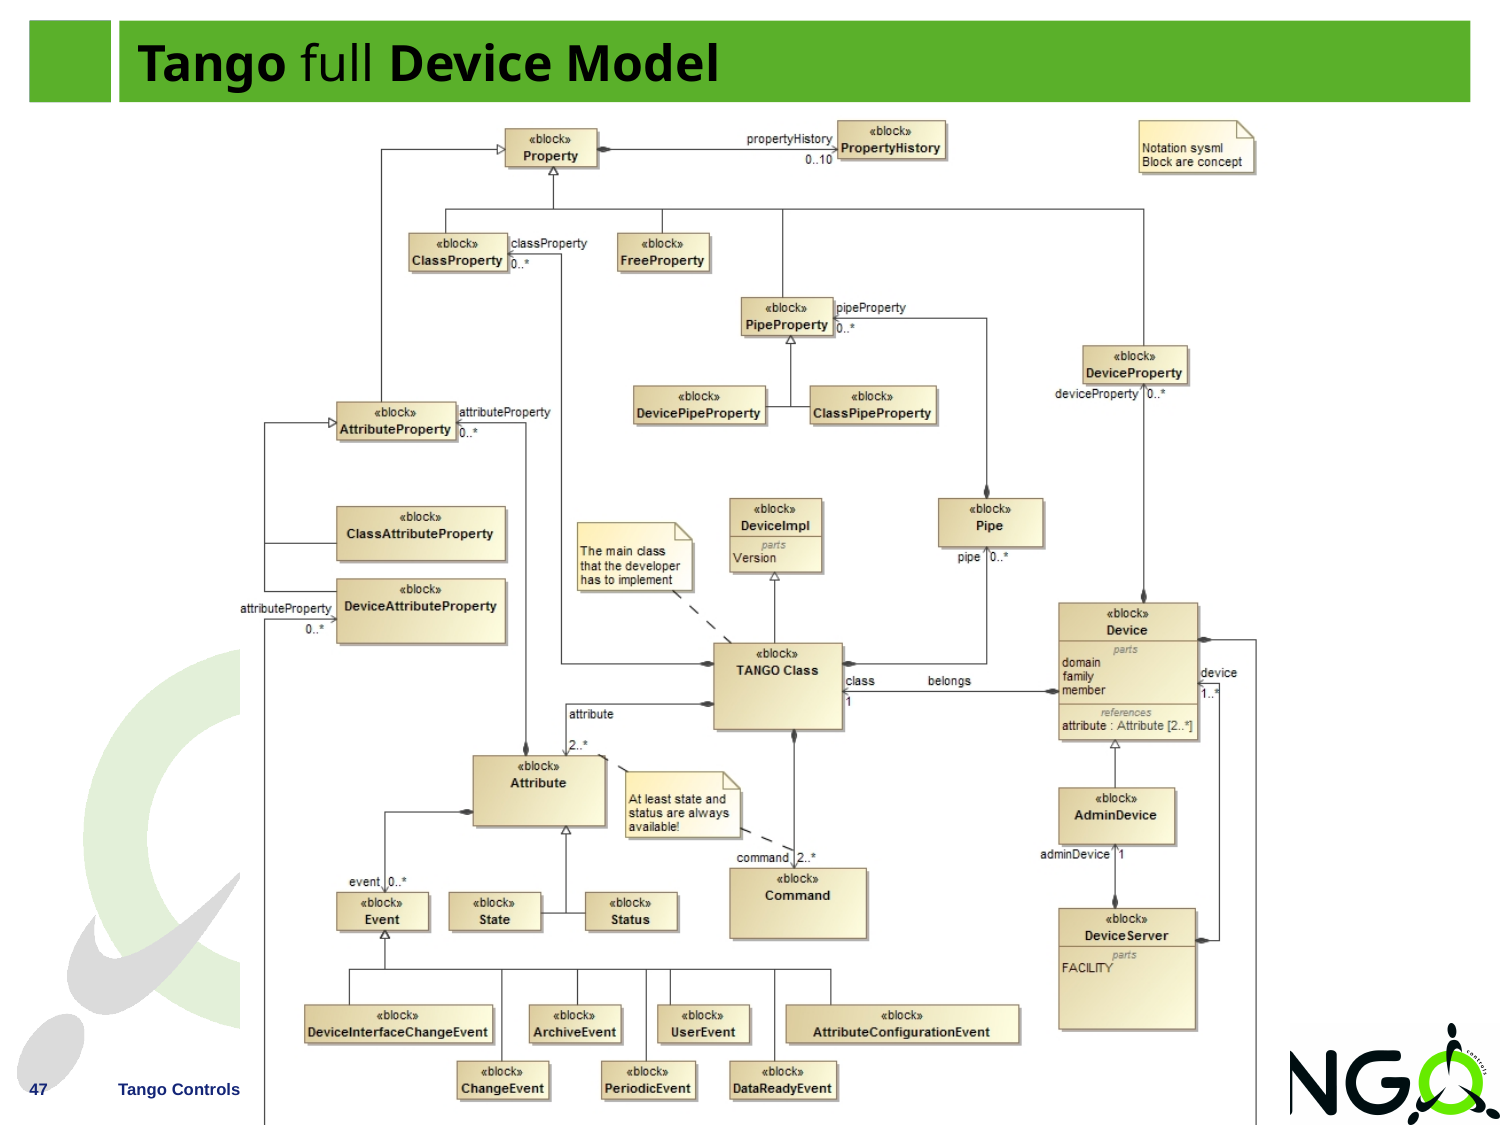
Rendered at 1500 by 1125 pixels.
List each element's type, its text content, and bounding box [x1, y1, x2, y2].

text_box Tango Controls Concepts – 5 October Tango Workshop @ ICALEPCS 2019 [118, 1063, 234, 1099]
text_box Tango full Device Model [119, 20, 1471, 103]
picture [17, 103, 1500, 1125]
text_box 47 [29, 1063, 98, 1099]
